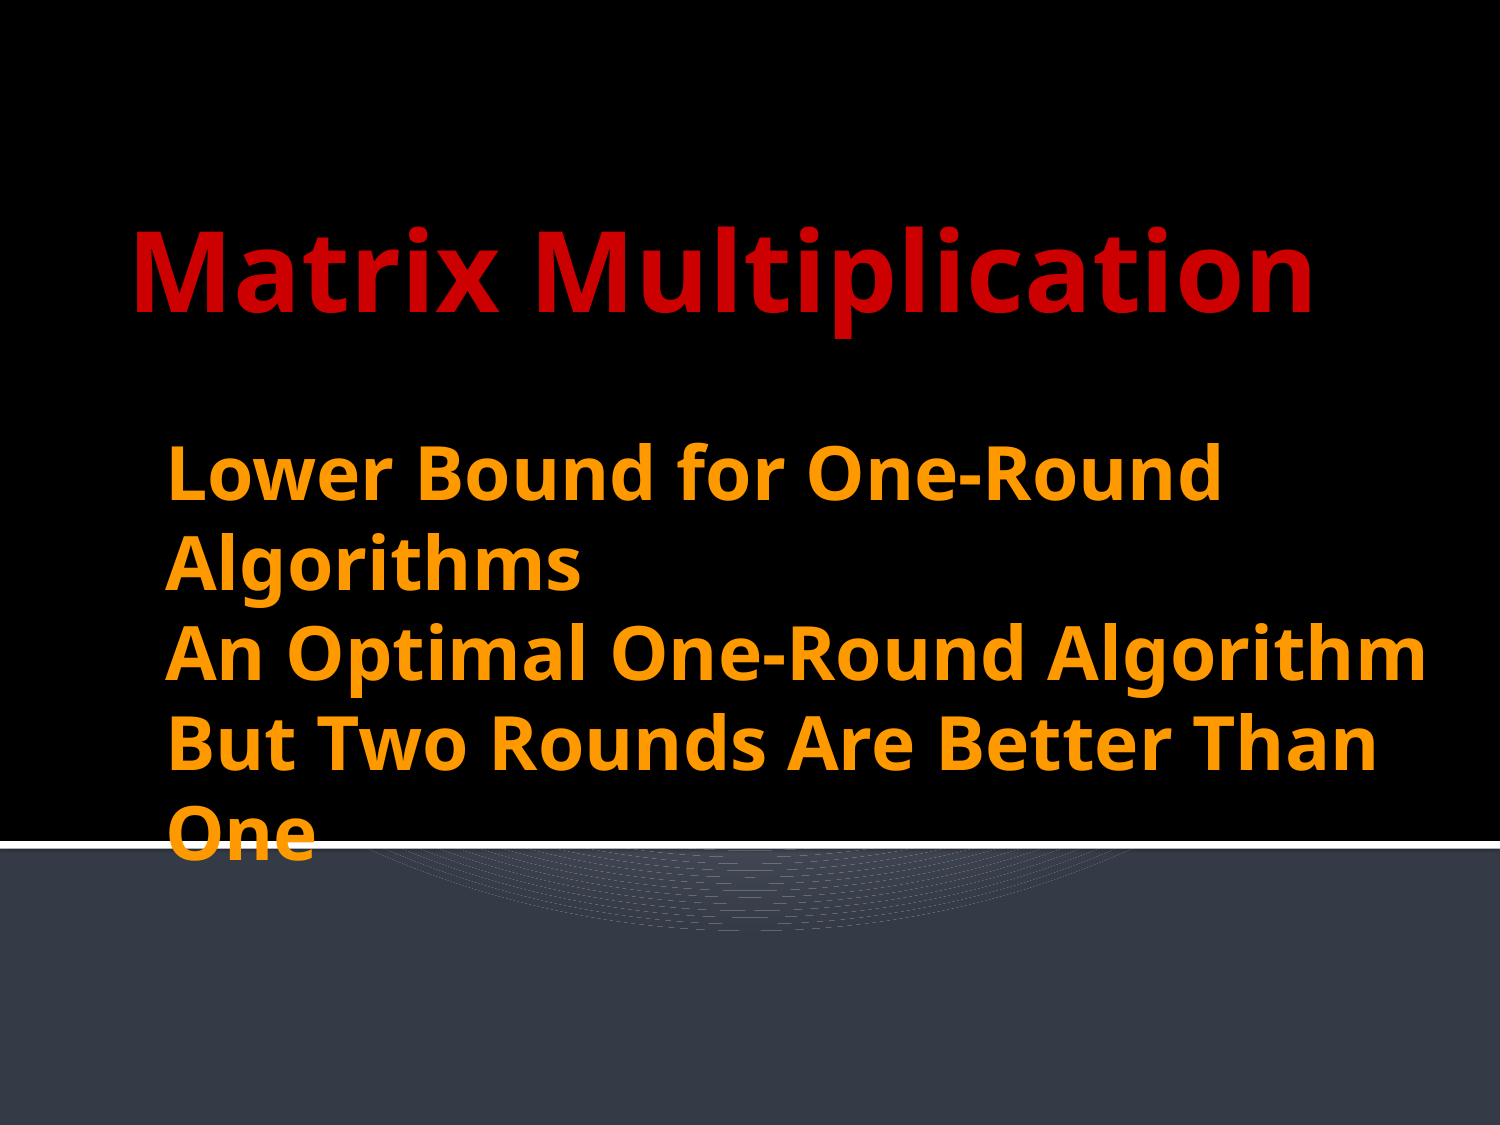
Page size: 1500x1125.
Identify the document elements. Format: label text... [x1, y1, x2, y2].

text_box Matrix Multiplication [112, 200, 1388, 388]
title Lower Bound for One-Round Algorithms An Optimal One-Round Algorithm But Two Rounds Are Better Than One [150, 425, 1475, 800]
